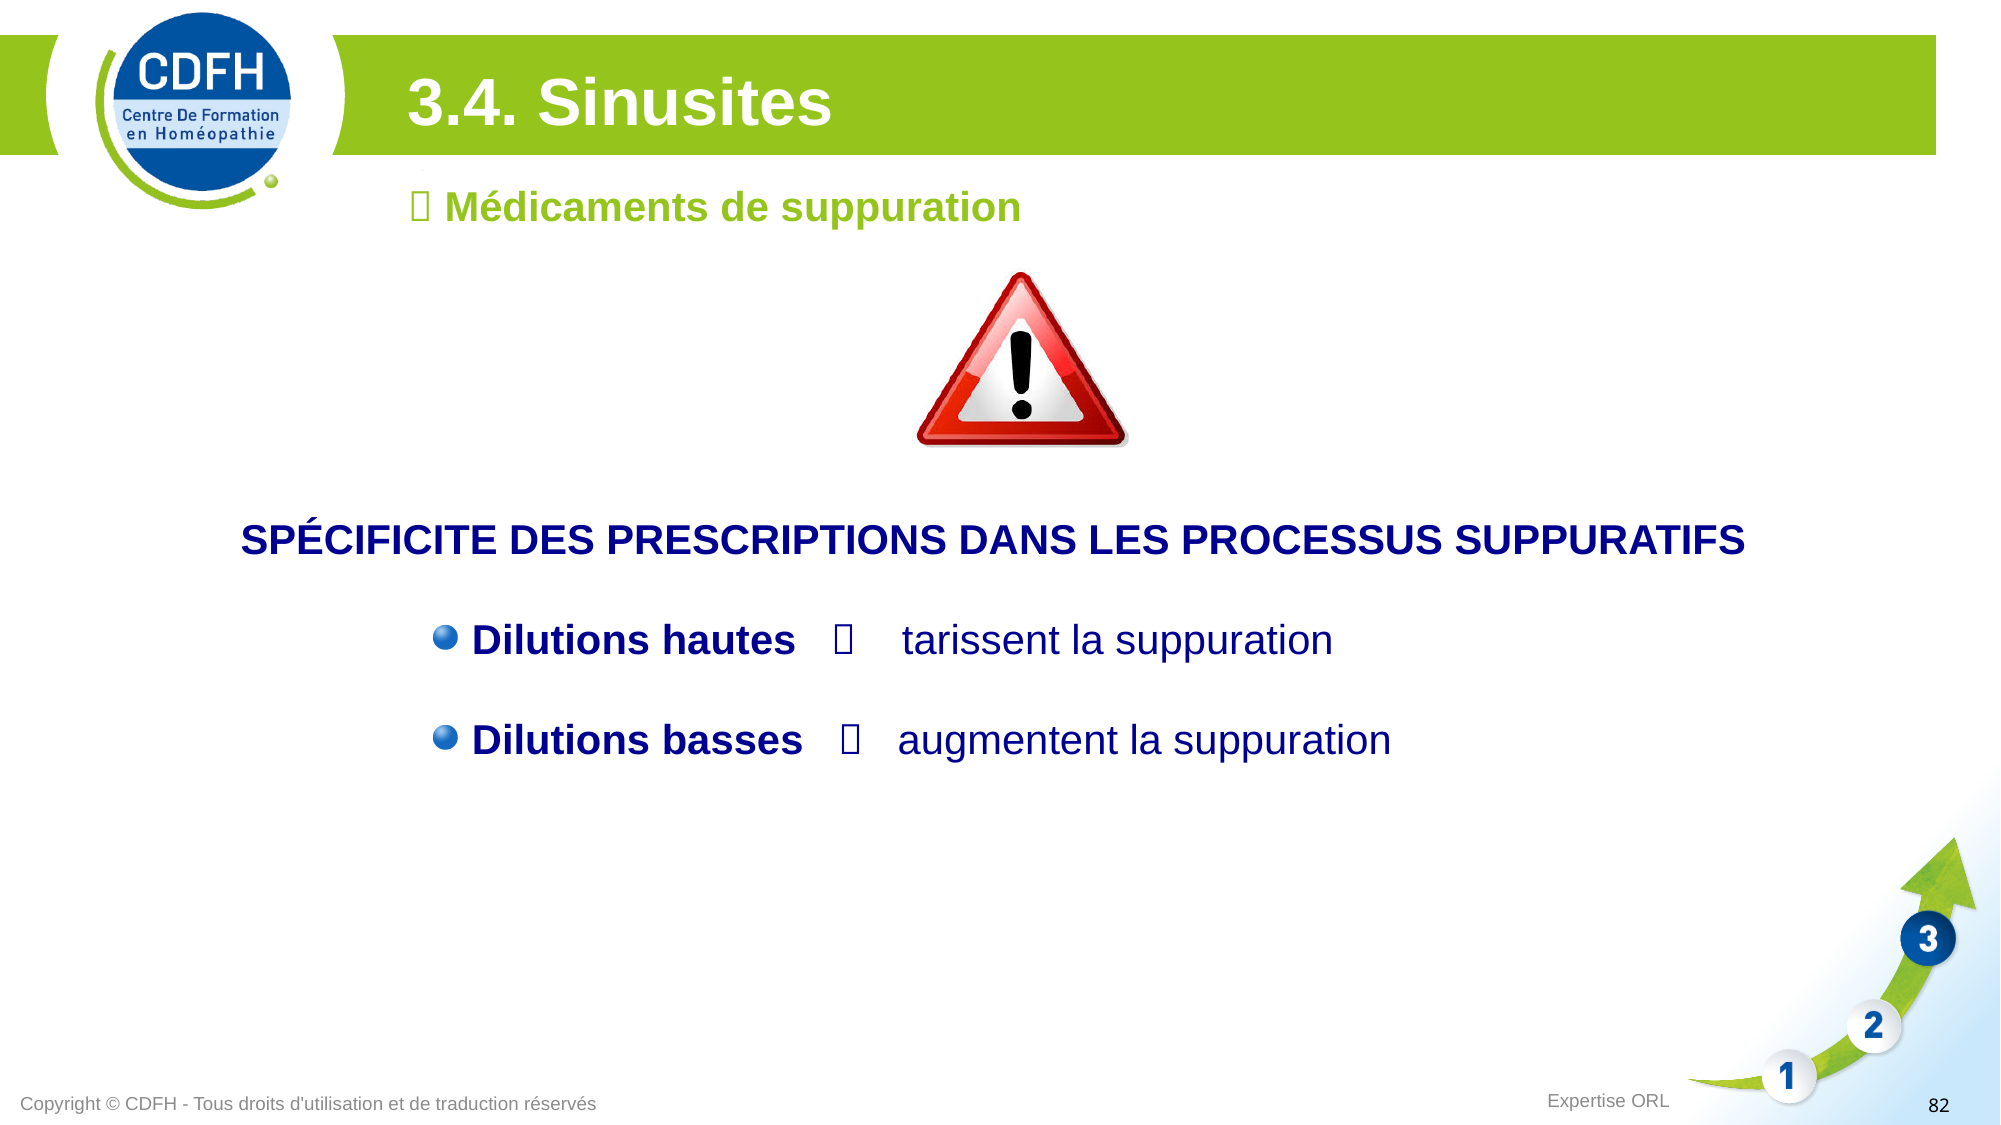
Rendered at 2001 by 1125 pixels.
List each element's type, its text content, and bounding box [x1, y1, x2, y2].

text_box  Médicaments de suppuration [393, 172, 1225, 237]
text_box 3.4. Sinusites [393, 51, 1777, 147]
picture [0, 0, 2000, 1125]
list SPÉCIFICITE DES PRESCRIPTIONS DANS LES PROCESSUS SUPPURATIFS Dilutions hautes  tarissent la suppuration Dilutions basses  augmentent la suppuration [225, 505, 1840, 891]
